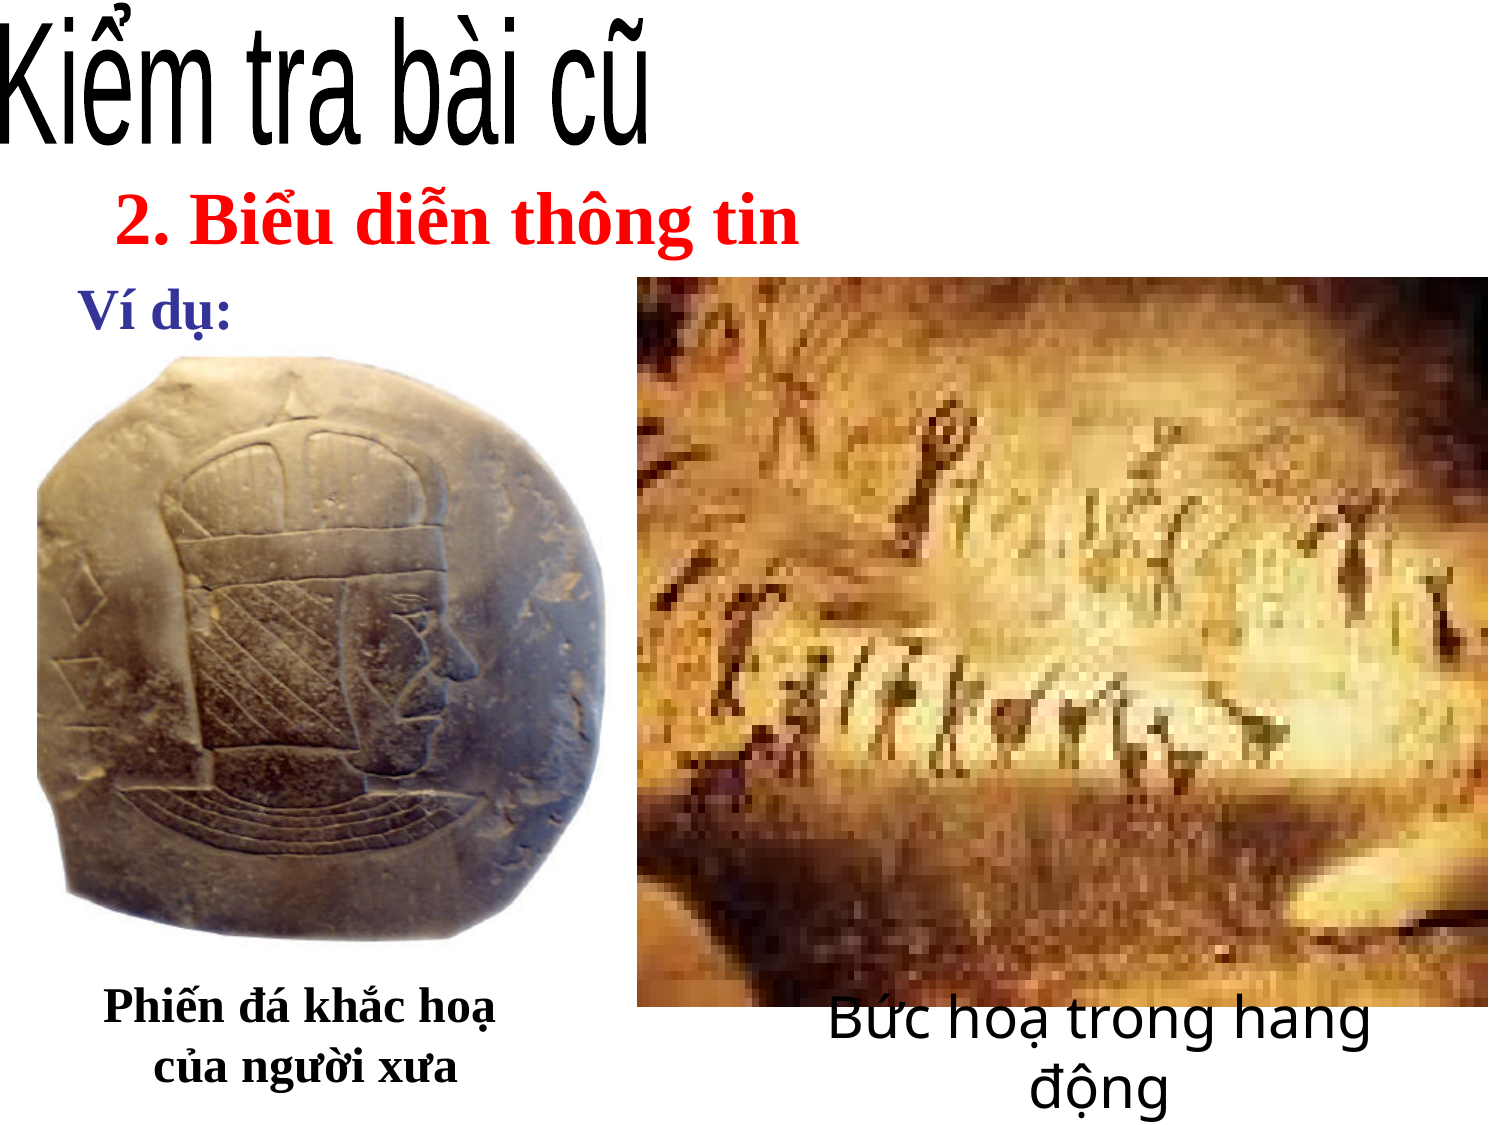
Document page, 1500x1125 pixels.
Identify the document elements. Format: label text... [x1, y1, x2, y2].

picture [37, 348, 613, 953]
text_box Ví dụ: [62, 264, 313, 348]
picture [637, 277, 1488, 1007]
text_box Phiến đá khắc hoạ của người xưa [74, 965, 525, 1100]
text_box 2. Biểu diễn thông tin [99, 162, 950, 268]
text_box Bức hoạ trong hang động [774, 1007, 1425, 1125]
